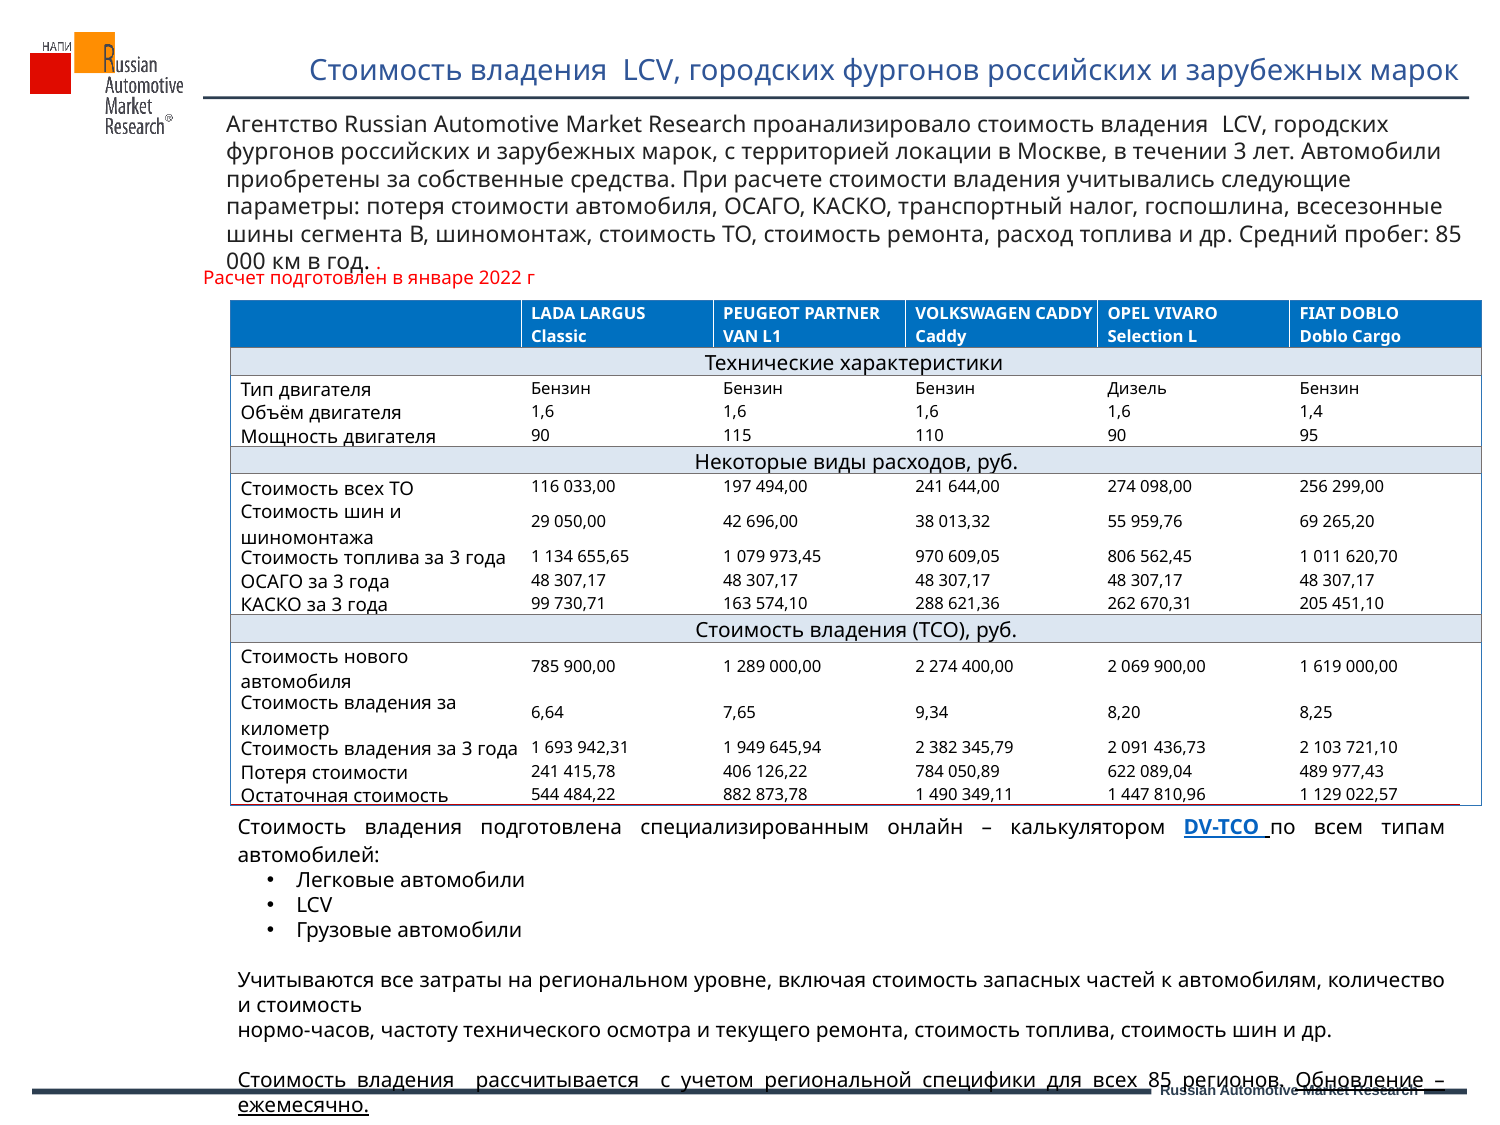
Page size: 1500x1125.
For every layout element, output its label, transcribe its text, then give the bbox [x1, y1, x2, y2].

table_cell 806 562,45 [1098, 544, 1290, 567]
table_header VOLKSWAGEN CADDY Caddy [906, 301, 1097, 347]
table_cell 116 033,00 [521, 474, 713, 497]
table_cell Технические характеристики [231, 348, 1481, 375]
table_cell 69 265,20 [1290, 497, 1481, 544]
table_cell 99 730,71 [521, 591, 713, 614]
table_cell 1 619 000,00 [1290, 643, 1481, 688]
table_cell 288 621,36 [905, 591, 1098, 614]
table_cell Потеря стоимости [231, 758, 521, 782]
table_cell 205 451,10 [1290, 591, 1481, 614]
table_cell 6,64 [521, 688, 713, 735]
table_cell 489 977,43 [1290, 758, 1481, 782]
table_cell 1,6 [1098, 399, 1290, 422]
table_cell 8,20 [1098, 688, 1290, 735]
table_cell 1 079 973,45 [713, 544, 905, 567]
table_cell 2 382 345,79 [905, 735, 1098, 758]
table_cell 785 900,00 [521, 643, 713, 688]
table_cell 55 959,76 [1098, 497, 1290, 544]
table_cell 110 [905, 422, 1098, 446]
picture [30, 32, 183, 134]
table_cell 1,4 [1290, 399, 1481, 422]
table_cell 1,6 [713, 399, 905, 422]
table_cell 1 447 810,96 [1098, 782, 1290, 804]
table_cell 48 307,17 [1098, 567, 1290, 591]
table_cell 2 091 436,73 [1098, 735, 1290, 758]
table_cell 622 089,04 [1098, 758, 1290, 782]
text_box Стоимость владения LCV, городских фургонов российских и зарубежных марок [253, 25, 1483, 95]
table_cell 9,34 [905, 688, 1098, 735]
table_cell 544 484,22 [521, 782, 713, 804]
table_cell 970 609,05 [905, 544, 1098, 567]
table_cell Стоимость владения за 3 года [231, 735, 521, 758]
text_box Агентство Russian Automotive Market Research проанализировало стоимость владения LCV, городских фургонов российских и зарубежных марок, с территорией локации в Москве, в течении 3 лет. Автомобили приобретены за собственные средства. При расчете стоимости владения учитывались следующие параметры: потеря стоимости автомобиля, ОСАГО, КАСКО, транспортный налог, госпошлина, всесезонные шины сегмента В, шиномонтаж, стоимость ТО, стоимость ремонта, расход топлива и др. Средний пробег: 85 000 км в год. . [211, 102, 1483, 282]
table_header FIAT DOBLO Doblo Cargo [1290, 301, 1481, 347]
table_cell 262 670,31 [1098, 591, 1290, 614]
table_cell Мощность двигателя [231, 422, 521, 446]
table_cell 95 [1290, 422, 1481, 446]
text_box Стоимость владения подготовлена специализированным онлайн – калькулятором DV-TCО по всем типам автомобилей: Легковые автомобили LCV Грузовые автомобили Учитываются все затраты на региональном уровне, включая стоимость запасных частей к автомобилям, количество и стоимость нормо-часов, частоту технического осмотра и текущего ремонта, стоимость топлива, стоимость шин и др. Стоимость владения рассчитывается с учетом региональной специфики для всех 85 регионов. Обновление – ежемесячно. [222, 806, 1460, 1125]
table_cell Некоторые виды расходов, руб. [231, 447, 1481, 473]
table_cell 1 490 349,11 [905, 782, 1098, 804]
table_cell Стоимость всех ТО [231, 474, 521, 497]
table_header OPEL VIVARO Selection L [1098, 301, 1289, 347]
table_cell 29 050,00 [521, 497, 713, 544]
table_cell Бензин [521, 376, 713, 399]
table_cell 197 494,00 [713, 474, 905, 497]
table_cell 90 [521, 422, 713, 446]
table_cell Остаточная стоимость [231, 782, 521, 804]
table_cell Стоимость владения (ТСО), руб. [231, 615, 1481, 642]
table_cell Стоимость нового автомобиля [231, 643, 521, 688]
table_cell 2 103 721,10 [1290, 735, 1481, 758]
table_cell 784 050,89 [905, 758, 1098, 782]
table_header LADA LARGUS Classic [522, 301, 713, 347]
table_cell 1 693 942,31 [521, 735, 713, 758]
table_cell 42 696,00 [713, 497, 905, 544]
table_cell 882 873,78 [713, 782, 905, 804]
table_cell 1 289 000,00 [713, 643, 905, 688]
table_cell 7,65 [713, 688, 905, 735]
table_cell КАСКО за 3 года [231, 591, 521, 614]
table_cell 48 307,17 [1290, 567, 1481, 591]
table_cell 1,6 [905, 399, 1098, 422]
table_cell 163 574,10 [713, 591, 905, 614]
table_cell 48 307,17 [521, 567, 713, 591]
table_cell 38 013,32 [905, 497, 1098, 544]
table_cell Тип двигателя [231, 376, 521, 399]
table_cell 8,25 [1290, 688, 1481, 735]
table_cell 48 307,17 [713, 567, 905, 591]
table_cell Стоимость топлива за 3 года [231, 544, 521, 567]
table_cell ОСАГО за 3 года [231, 567, 521, 591]
table_cell Бензин [713, 376, 905, 399]
table_cell Бензин [905, 376, 1098, 399]
table_cell 48 307,17 [905, 567, 1098, 591]
table_cell 1,6 [521, 399, 713, 422]
table_cell 256 299,00 [1290, 474, 1481, 497]
table_cell 2 274 400,00 [905, 643, 1098, 688]
text_box Расчет подготовлен в январе 2022 г [188, 258, 550, 296]
table_cell Объём двигателя [231, 399, 521, 422]
table_cell 90 [1098, 422, 1290, 446]
table_cell Бензин [1290, 376, 1481, 399]
table_header [231, 301, 521, 347]
table_cell 406 126,22 [713, 758, 905, 782]
table_cell 1 949 645,94 [713, 735, 905, 758]
table_cell Стоимость шин и шиномонтажа [231, 497, 521, 544]
table_cell Дизель [1098, 376, 1290, 399]
table_cell 241 644,00 [905, 474, 1098, 497]
table_cell 1 134 655,65 [521, 544, 713, 567]
table_cell 241 415,78 [521, 758, 713, 782]
table_header PEUGEOT PARTNER VAN L1 [714, 301, 905, 347]
table_cell 115 [713, 422, 905, 446]
table_cell 1 011 620,70 [1290, 544, 1481, 567]
table_cell 274 098,00 [1098, 474, 1290, 497]
table_cell 1 129 022,57 [1290, 782, 1481, 805]
table_cell Стоимость владения за километр [231, 688, 521, 735]
table_cell 2 069 900,00 [1098, 643, 1290, 688]
